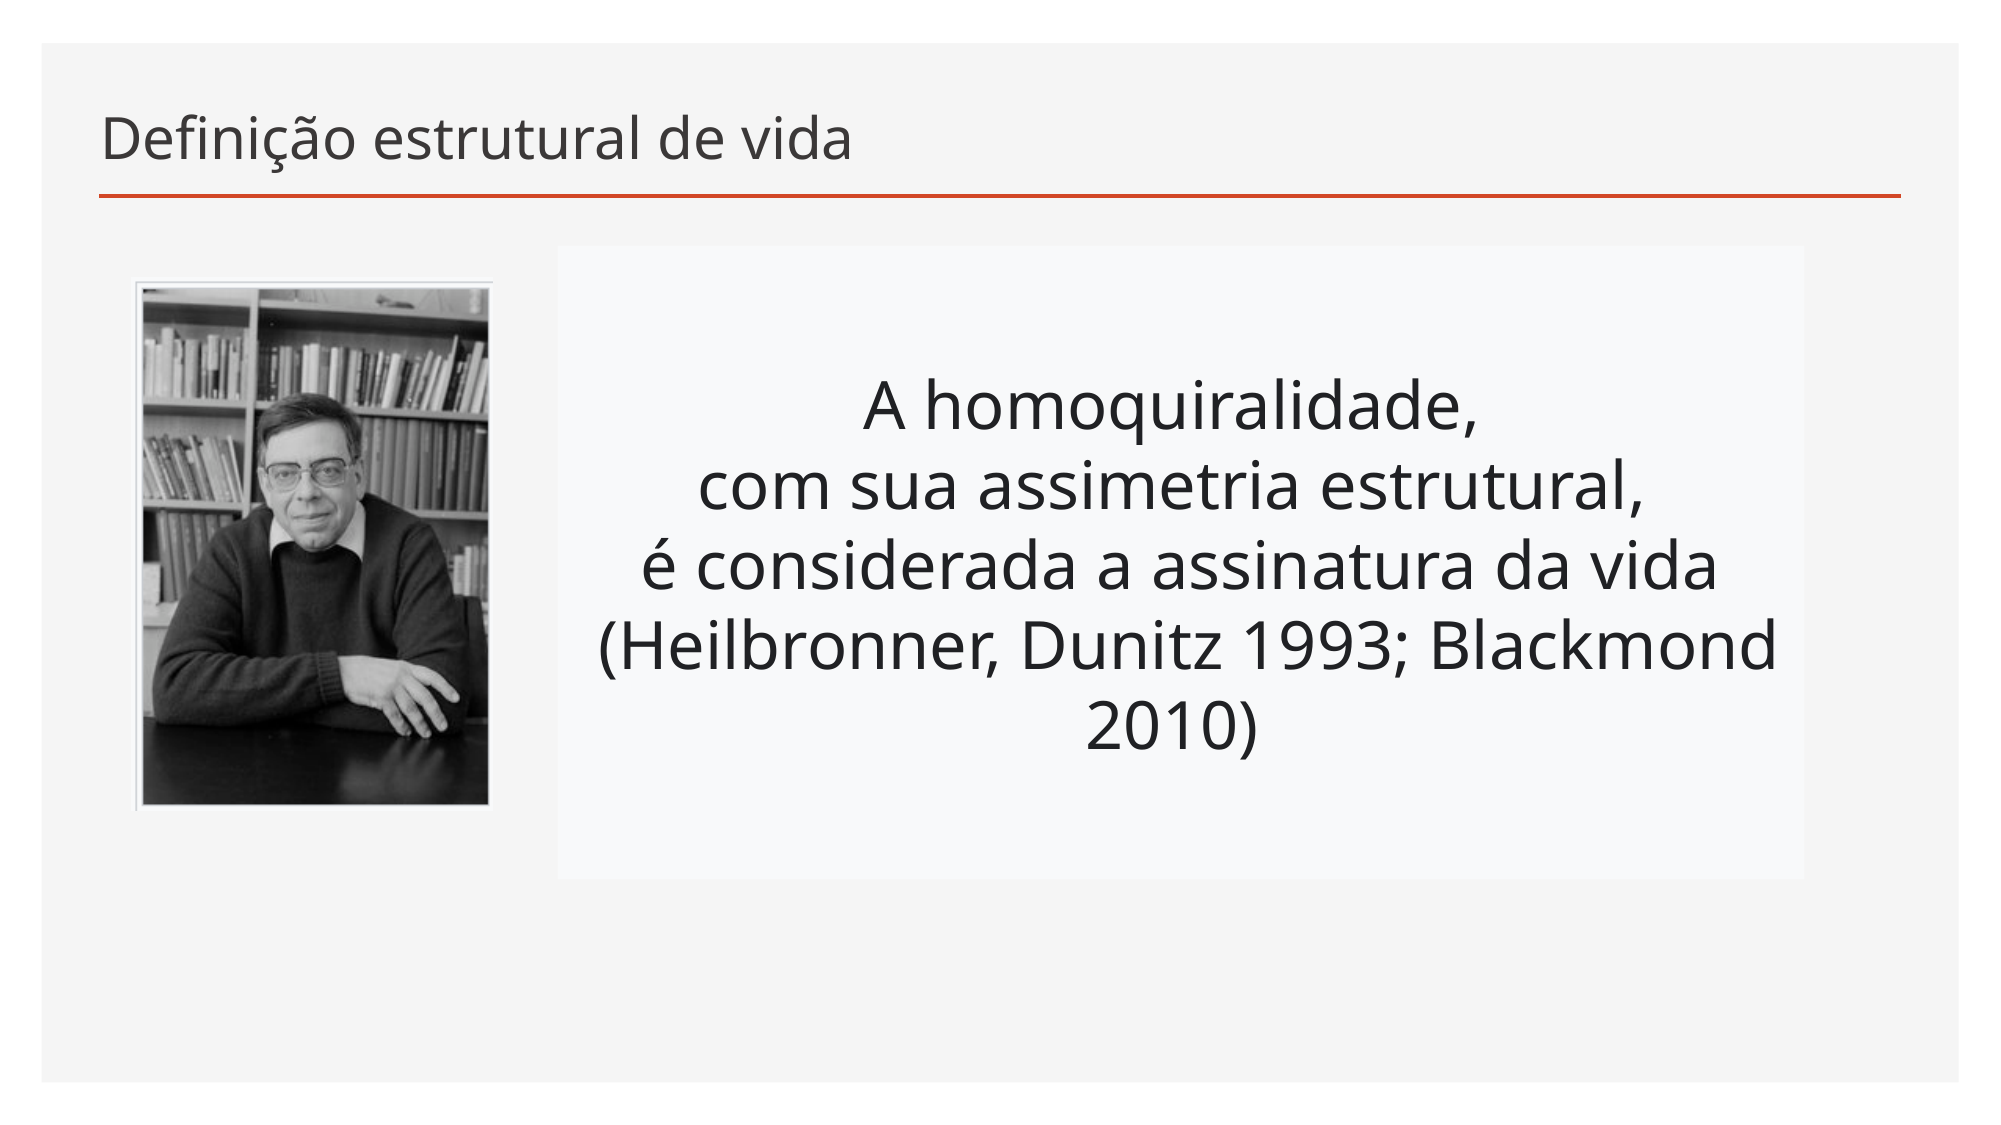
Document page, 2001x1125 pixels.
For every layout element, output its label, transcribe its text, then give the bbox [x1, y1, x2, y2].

list A homoquiralidade, com sua assimetria estrutural, é considerada a assinatura da vida (Heilbronner, Dunitz 1993; Blackmond 2010) [557, 245, 1805, 880]
title Definição estrutural de vida [85, 73, 1214, 179]
picture [131, 277, 493, 811]
